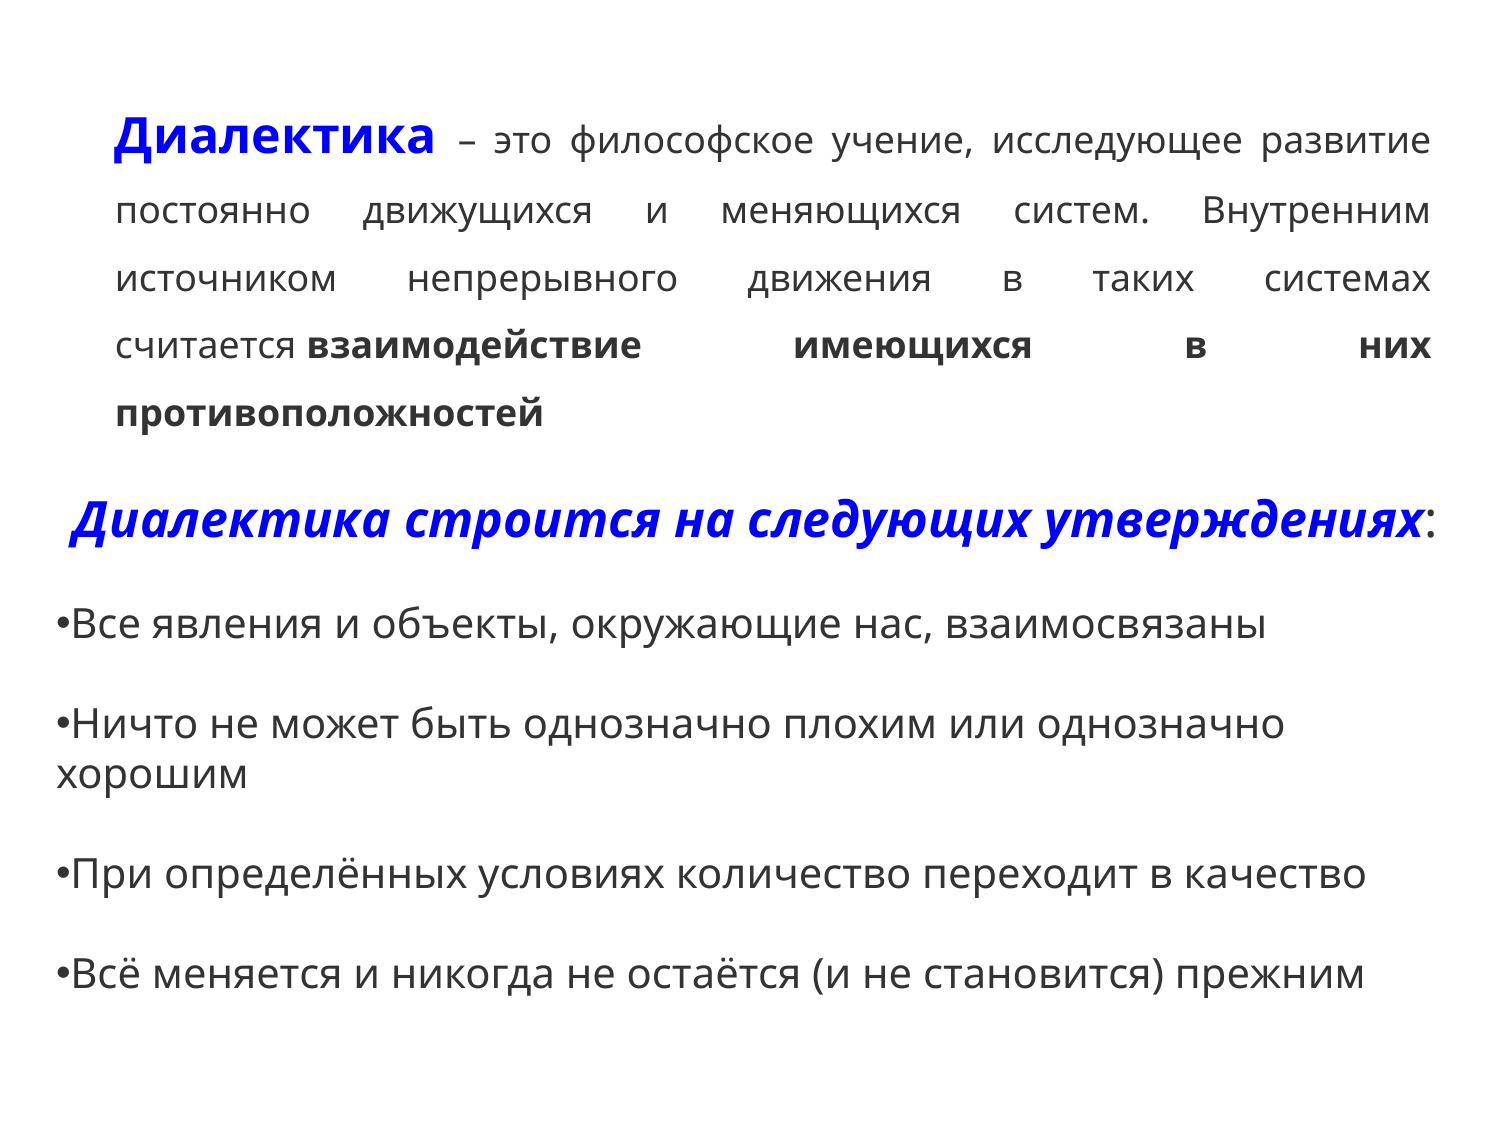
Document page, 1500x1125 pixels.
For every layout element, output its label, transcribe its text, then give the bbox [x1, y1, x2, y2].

text_box Диалектика строится на следующих утверждениях: Все явления и объекты, окружающие нас, взаимосвязаны Ничто не может быть однозначно плохим или однозначно хорошим При определённых условиях количество переходит в качество Всё меняется и никогда не остаётся (и не становится) прежним [41, 479, 1471, 1050]
text_box Диалектика – это философское учение, исследующее развитие постоянно движущихся и меняющихся систем. Внутренним источником непрерывного движения в таких системах считается взаимодействие имеющихся в них противоположностей [100, 66, 1447, 442]
